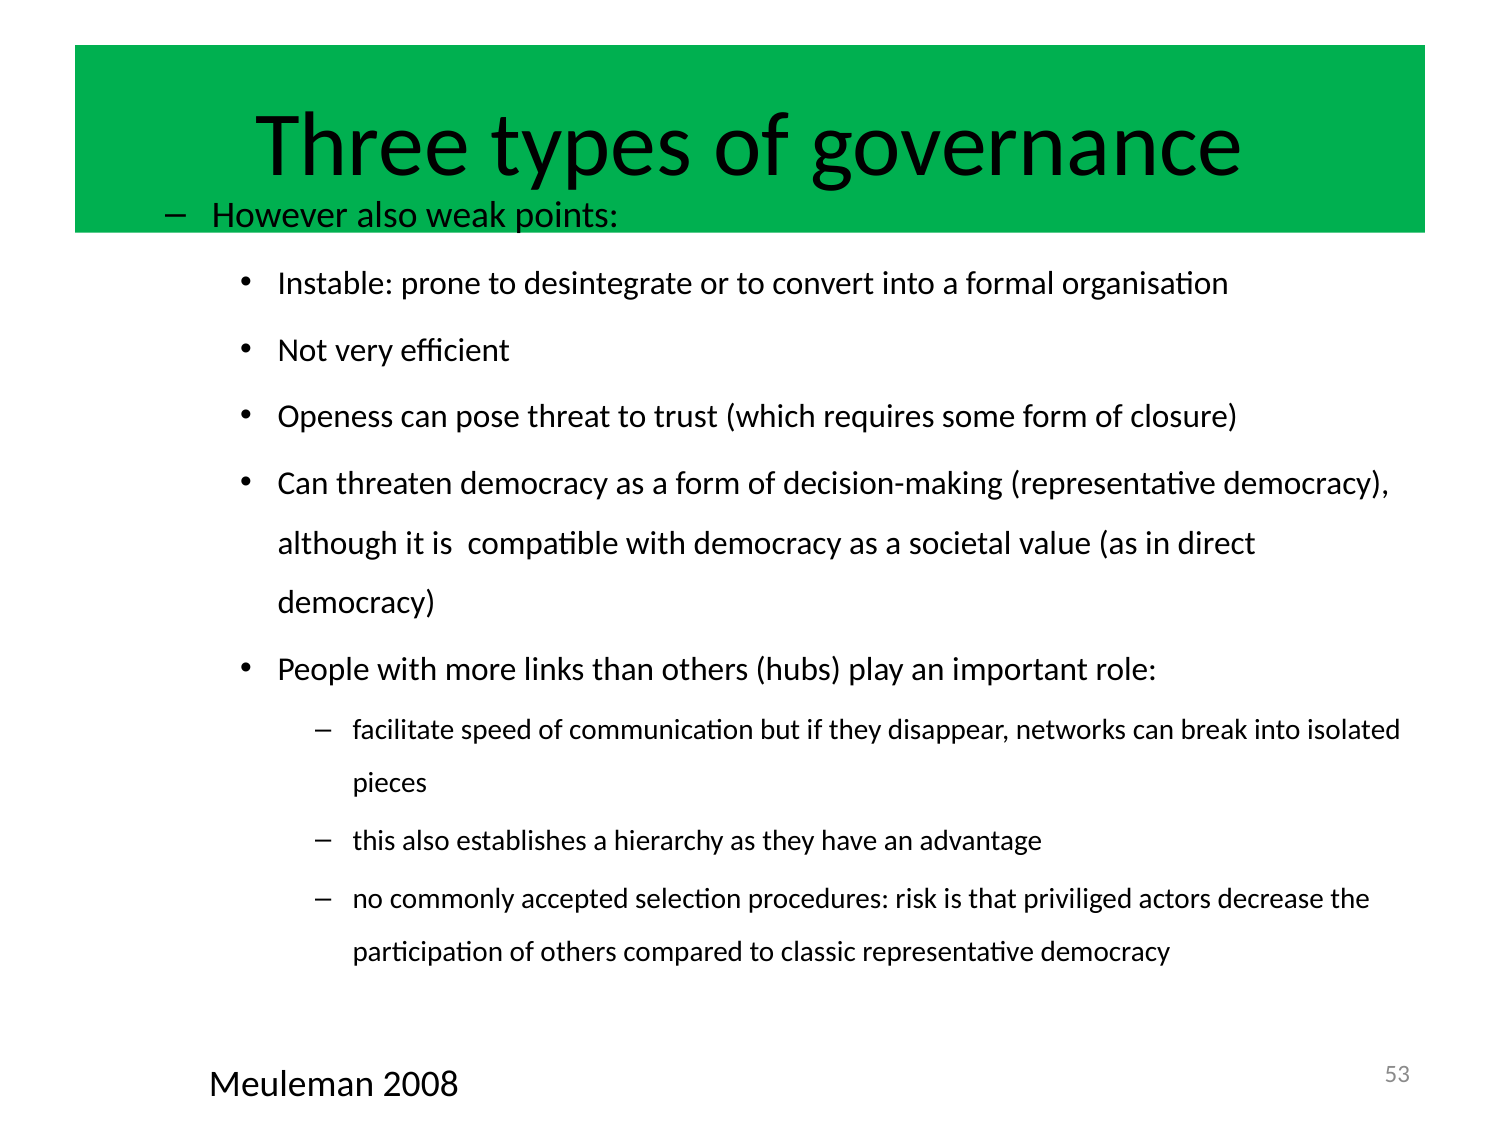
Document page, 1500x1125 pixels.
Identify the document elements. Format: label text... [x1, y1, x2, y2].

slide_number 53 [1074, 1042, 1425, 1103]
text_box Meuleman 2008 [194, 1052, 474, 1112]
list However also weak points: Instable: prone to desintegrate or to convert into a formal organisation Not very efficient Openess can pose threat to trust (which requires some form of closure) Can threaten democracy as a form of decision-making (representative democracy), although it is compatible with democracy as a societal value (as in direct democracy) People with more links than others (hubs) play an important role: facilitate speed of communication but if they disappear, networks can break into isolated pieces this also establishes a hierarchy as they have an advantage no commonly accepted selection procedures: risk is that priviliged actors decrease the participation of others compared to classic representative democracy [75, 159, 1425, 993]
title Three types of governance [75, 45, 1425, 159]
